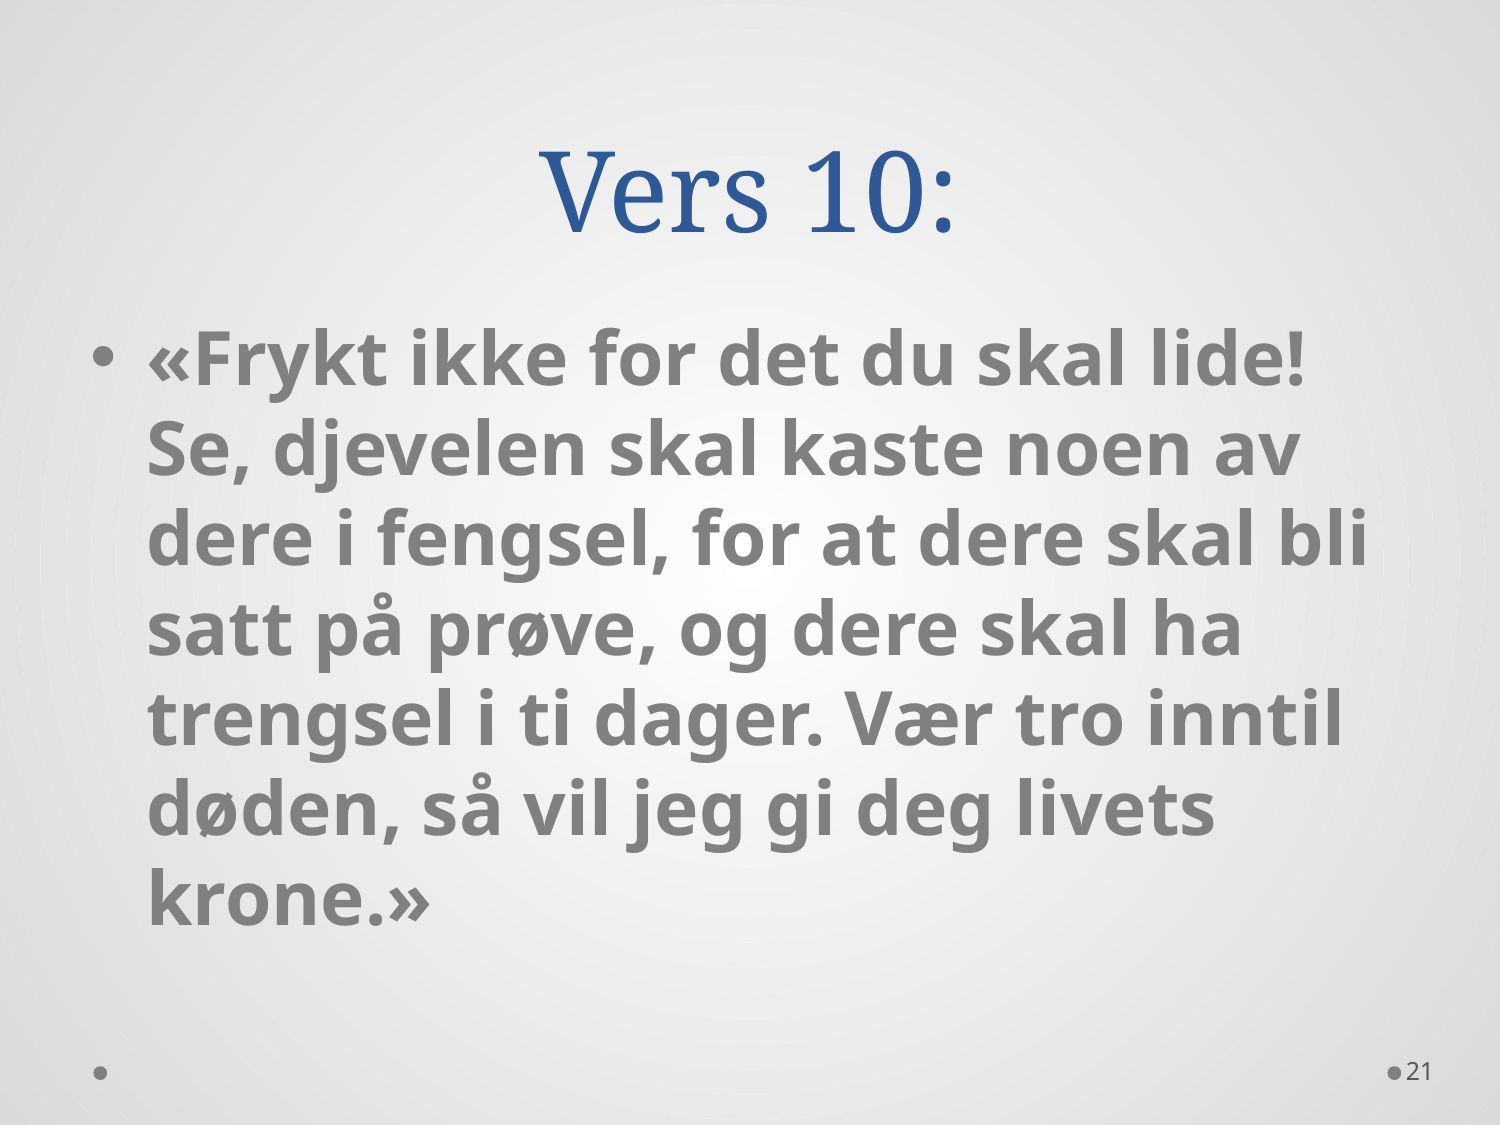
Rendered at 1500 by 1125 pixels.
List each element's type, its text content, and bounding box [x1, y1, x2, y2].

list «Frykt ikke for det du skal lide! Se, djevelen skal kaste noen av dere i fengsel, for at dere skal bli satt på prøve, og dere skal ha trengsel i ti dager. Vær tro inntil døden, så vil jeg gi deg livets krone.» [75, 302, 1425, 1005]
slide_number 21 [1401, 1042, 1494, 1103]
title Vers 10: [75, 0, 1425, 263]
